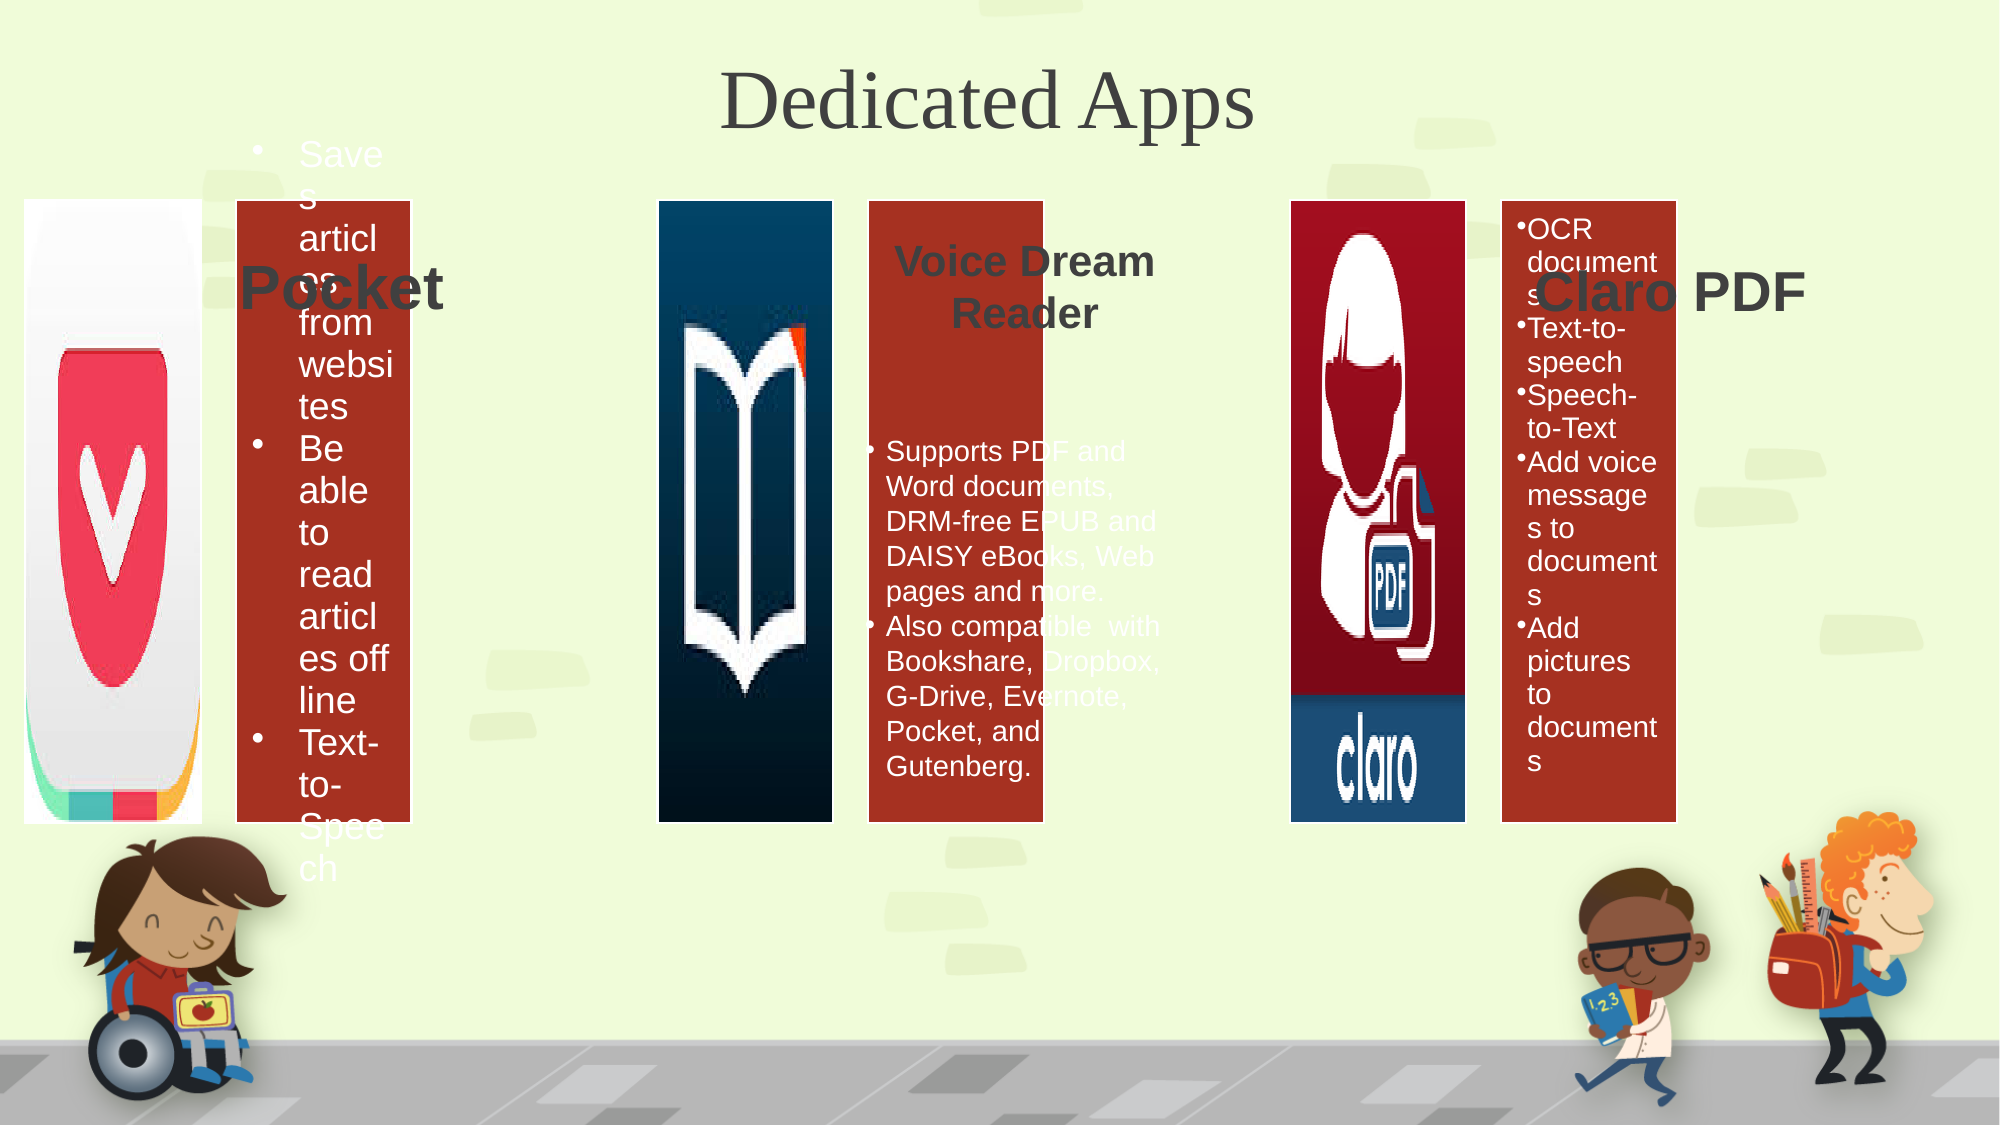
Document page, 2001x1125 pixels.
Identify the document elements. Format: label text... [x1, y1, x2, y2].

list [24, 199, 1888, 824]
picture [0, 0, 2000, 1125]
title Dedicated Apps [383, 78, 1593, 155]
